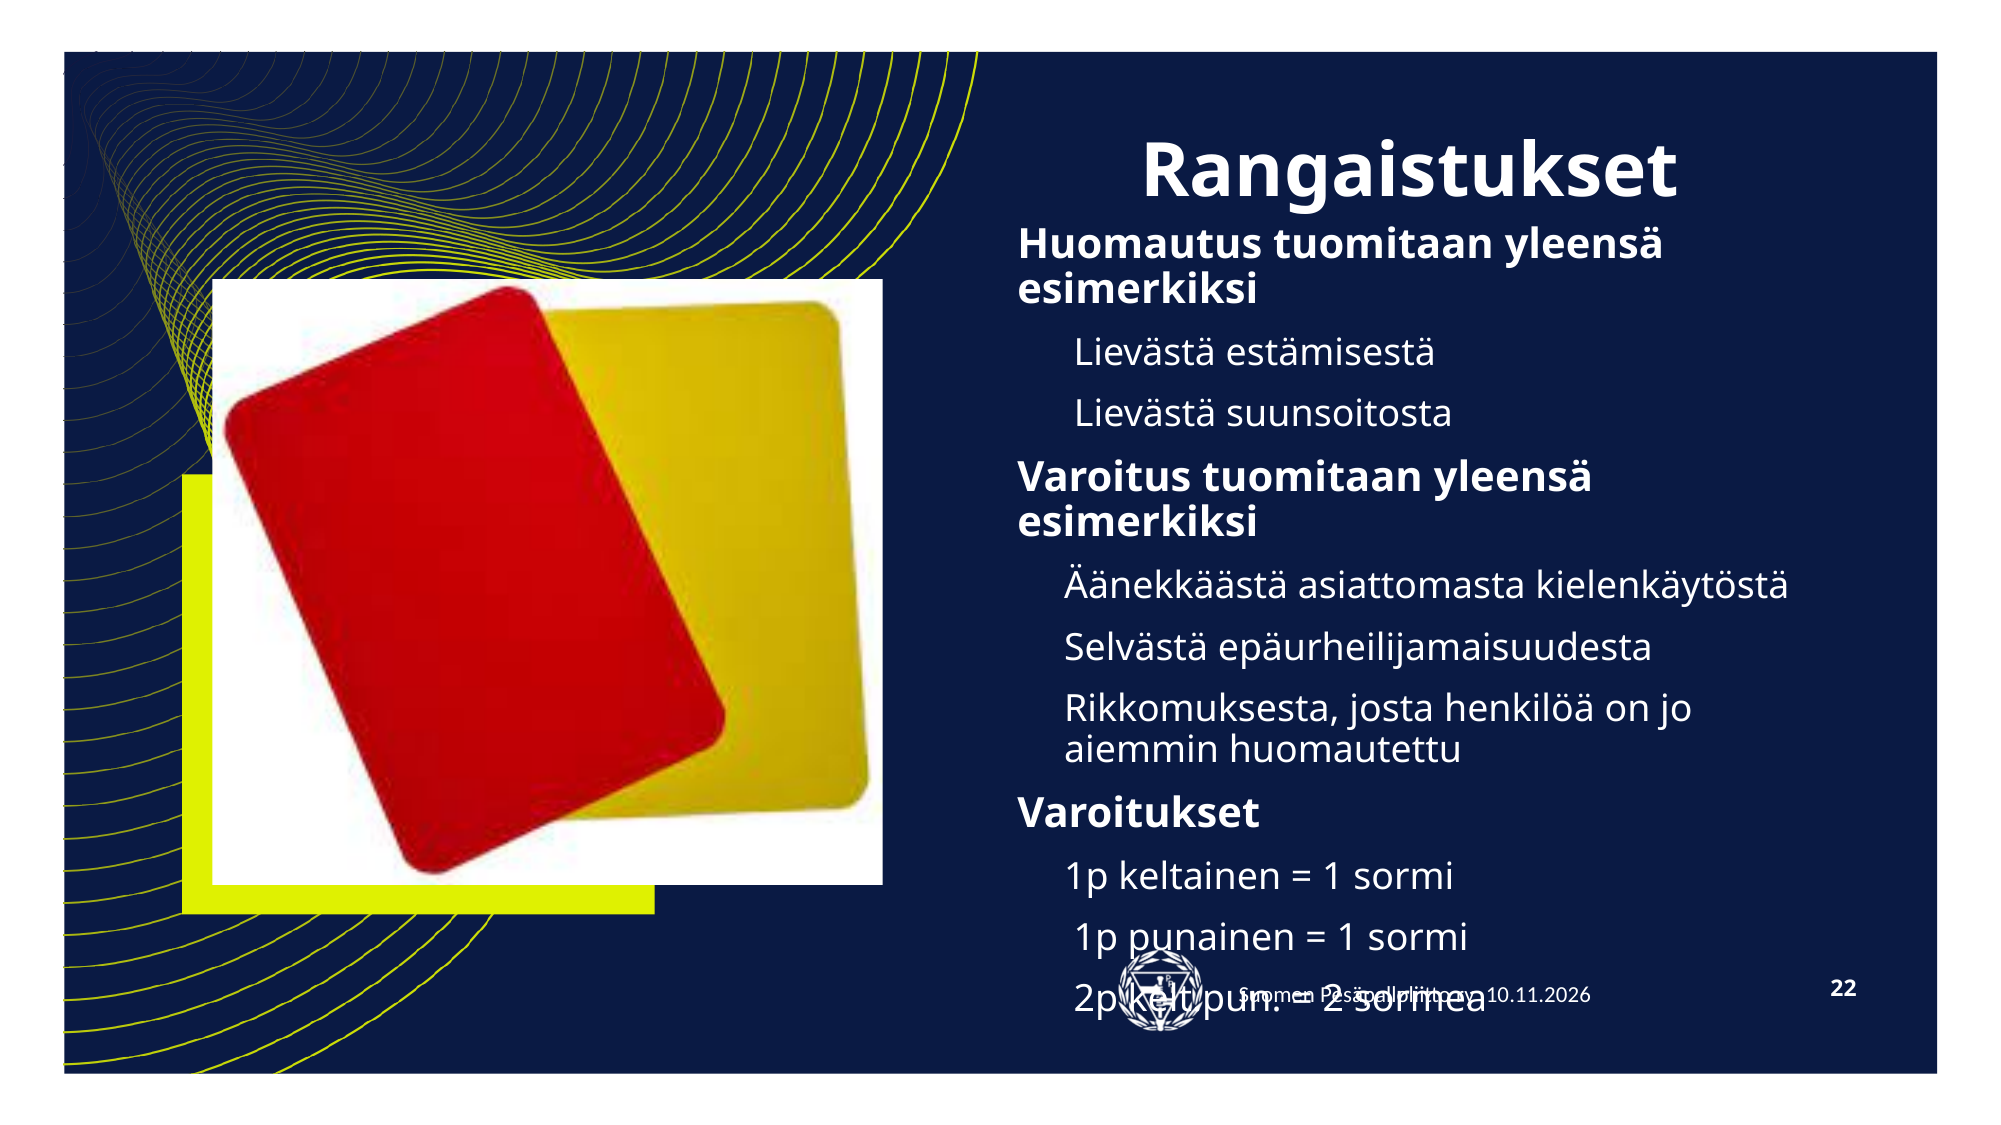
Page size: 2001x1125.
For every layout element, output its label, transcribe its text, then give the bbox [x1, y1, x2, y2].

slide_number 22 [1804, 959, 1883, 1020]
picture [1103, 933, 1218, 1048]
picture [63, 51, 1000, 1074]
title Rangaistukset [1002, 73, 1818, 214]
list Huomautus tuomitaan yleensä esimerkiksi Lievästä estämisestä Lievästä suunsoitosta Varoitus tuomitaan yleensä esimerkiksi Äänekkäästä asiattomasta kielenkäytöstä Selvästä epäurheilijamaisuudesta Rikkomuksesta, josta henkilöä on jo aiemmin huomautettu Varoitukset 1p keltainen = 1 sormi 1p punainen = 1 sormi 2p kelt.pun. = 2 sormea [1002, 214, 1818, 433]
